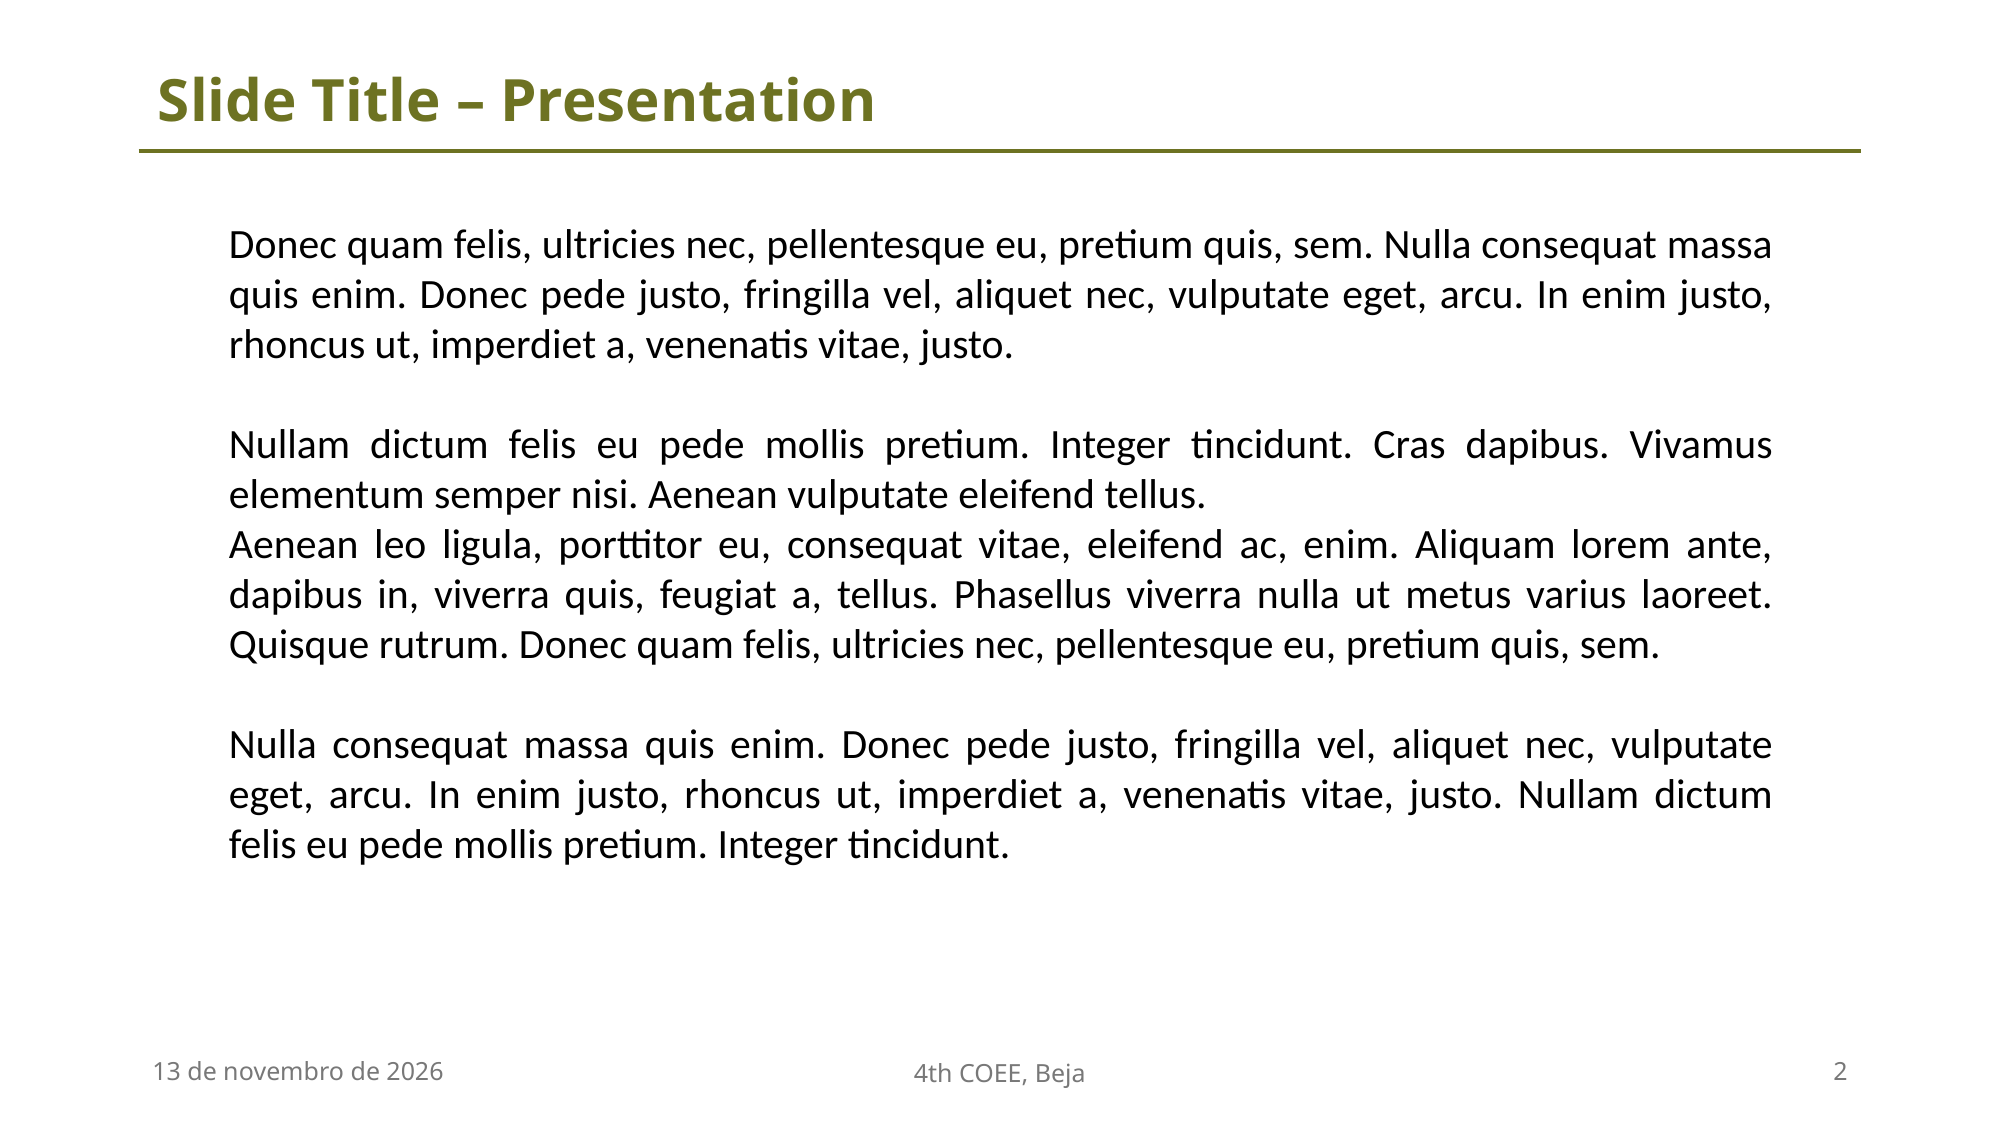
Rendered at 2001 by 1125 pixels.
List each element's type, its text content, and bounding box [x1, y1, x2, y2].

text_box Donec quam felis, ultricies nec, pellentesque eu, pretium quis, sem. Nulla consequat massa quis enim. Donec pede justo, fringilla vel, aliquet nec, vulputate eget, arcu. In enim justo, rhoncus ut, imperdiet a, venenatis vitae, justo. Nullam dictum felis eu pede mollis pretium. Integer tincidunt. Cras dapibus. Vivamus elementum semper nisi. Aenean vulputate eleifend tellus. Aenean leo ligula, porttitor eu, consequat vitae, eleifend ac, enim. Aliquam lorem ante, dapibus in, viverra quis, feugiat a, tellus. Phasellus viverra nulla ut metus varius laoreet. Quisque rutrum. Donec quam felis, ultricies nec, pellentesque eu, pretium quis, sem. Nulla consequat massa quis enim. Donec pede justo, fringilla vel, aliquet nec, vulputate eget, arcu. In enim justo, rhoncus ut, imperdiet a, venenatis vitae, justo. Nullam dictum felis eu pede mollis pretium. Integer tincidunt. [214, 209, 1789, 925]
footer 4th COEE, Beja [662, 1042, 1338, 1103]
slide_number 2 [1412, 1042, 1863, 1103]
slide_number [137, 1042, 588, 1103]
text_box Slide Title – Presentation [143, 55, 1862, 141]
